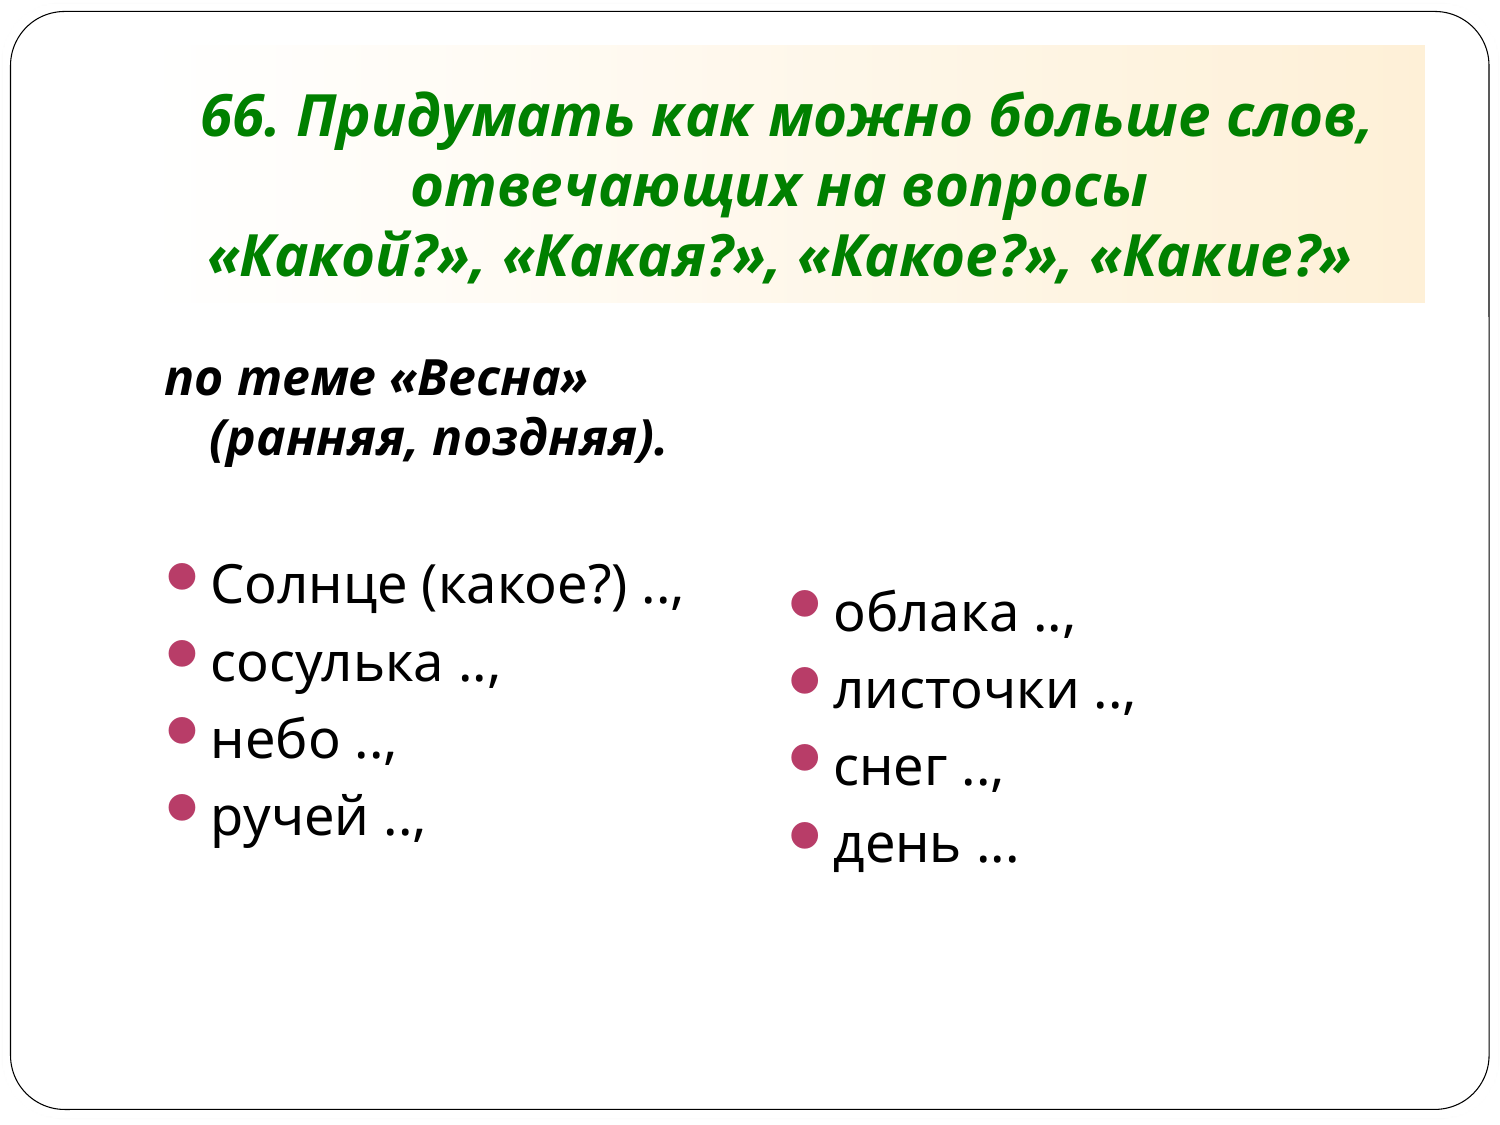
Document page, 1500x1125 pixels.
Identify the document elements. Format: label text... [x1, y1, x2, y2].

list по теме «Весна» (ранняя, поздняя). Солнце (какое?) .., сосулька .., небо .., ручей .., облака .., листочки .., снег .., день ... [150, 338, 1425, 929]
title 66. Придумать как можно больше слов, отвечающих на вопросы «Какой?», «Какая?», «Какое?», «Какие?» [150, 45, 1425, 303]
